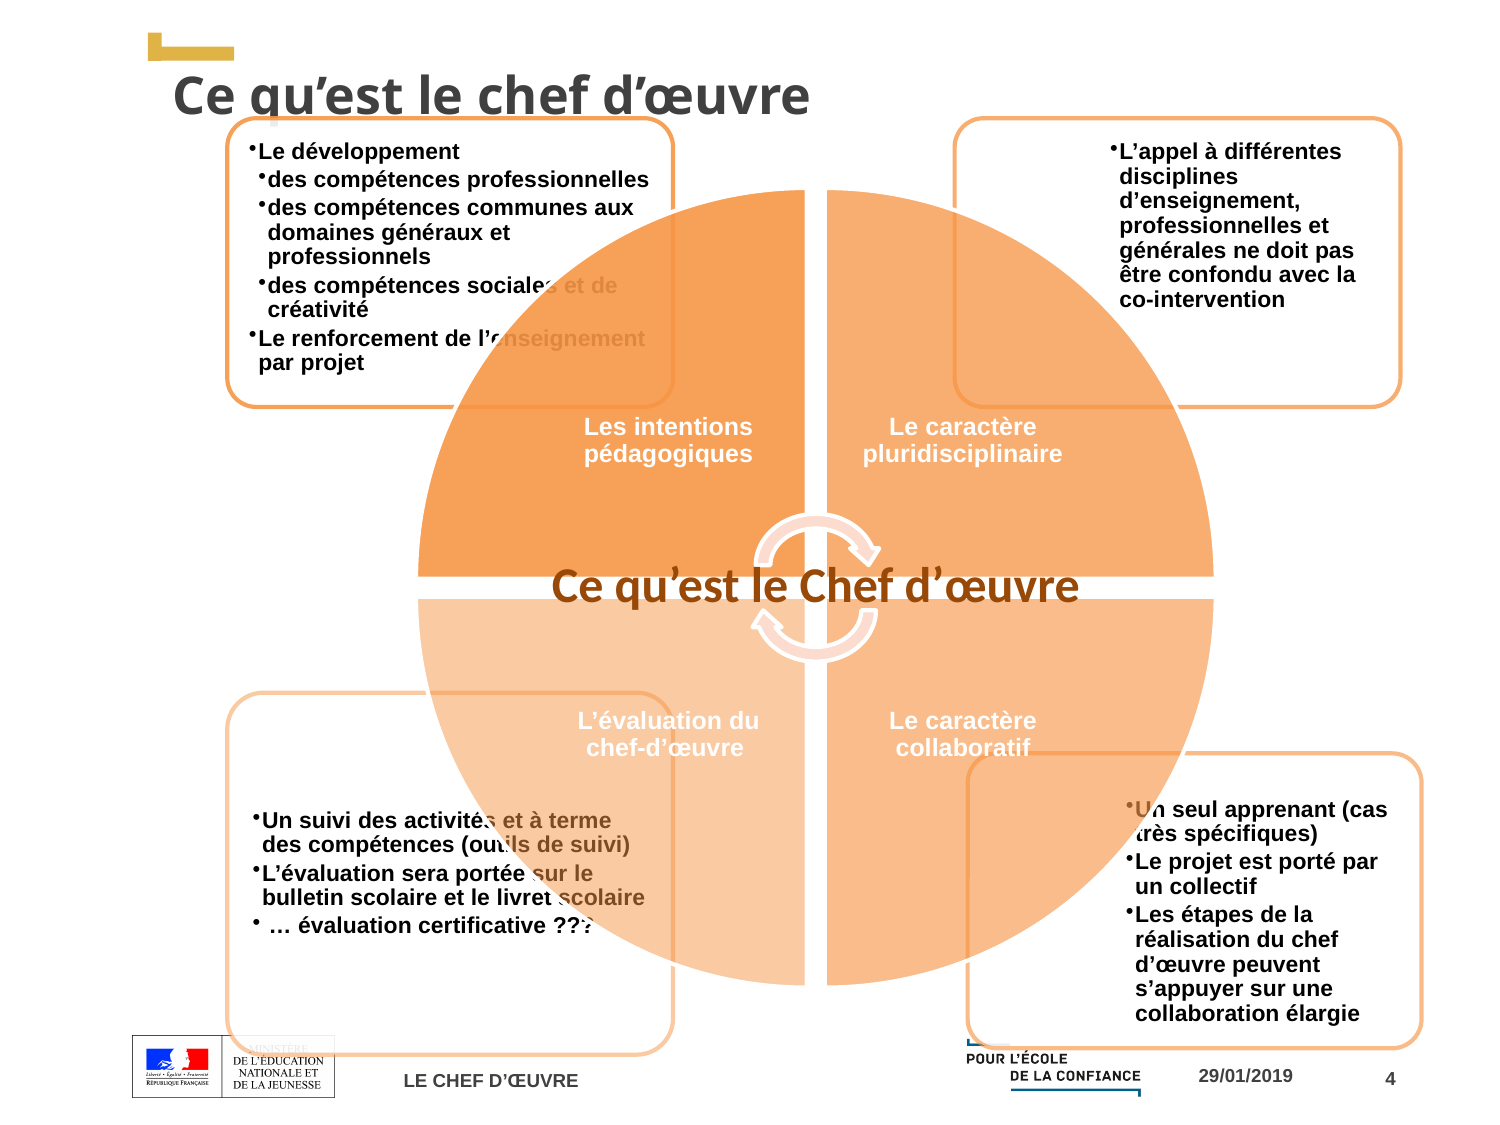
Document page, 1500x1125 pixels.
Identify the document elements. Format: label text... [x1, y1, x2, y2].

picture [953, 1049, 1154, 1109]
picture [132, 1035, 335, 1098]
slide_number 4 [1336, 1057, 1411, 1109]
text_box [147, 32, 235, 62]
text_box Ce qu’est le chef d’œuvre [157, 54, 1450, 158]
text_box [198, 126, 1434, 1049]
